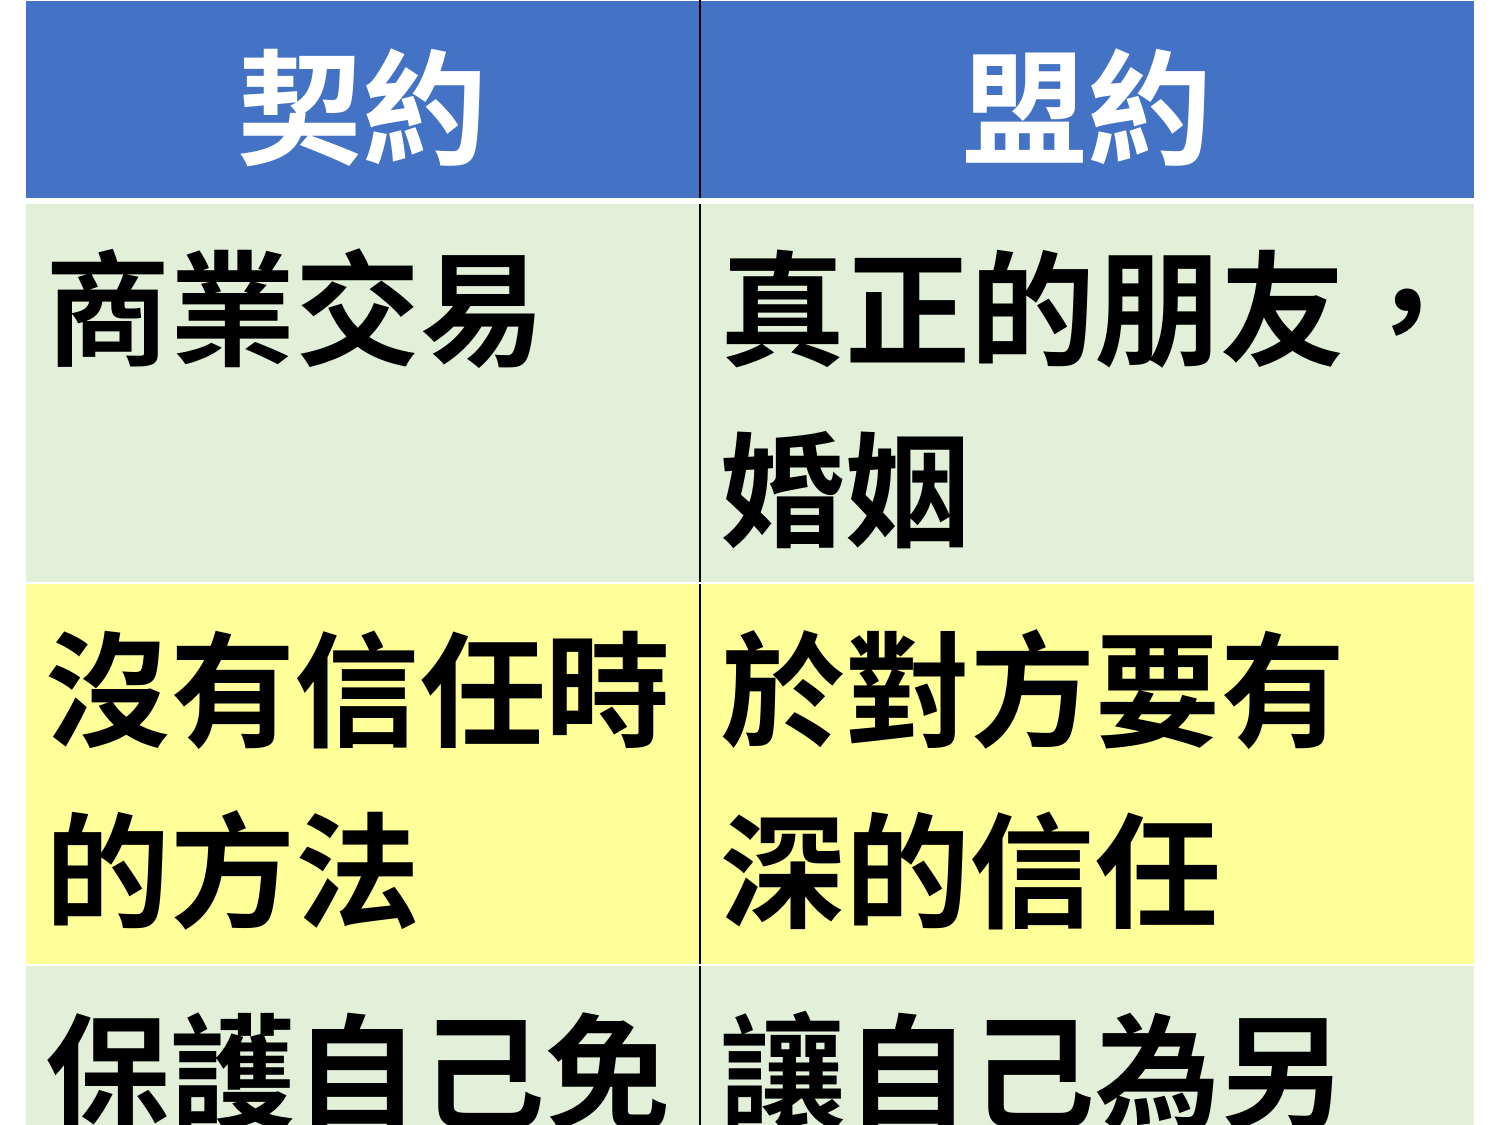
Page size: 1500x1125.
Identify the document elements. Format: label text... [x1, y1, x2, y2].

table_header 契約 [26, 1, 699, 198]
table_cell 沒有信任時的方法 [26, 584, 699, 964]
table_cell 保護自己免受他人傷害 [26, 966, 699, 1125]
table_header 盟約 [701, 1, 1474, 198]
table_cell 商業交易 [26, 204, 699, 582]
table_cell 真正的朋友，婚姻 [701, 204, 1474, 582]
table_cell 讓自己為另一個人付出 [701, 966, 1474, 1125]
table_cell 於對方要有深的信任 [701, 584, 1474, 964]
